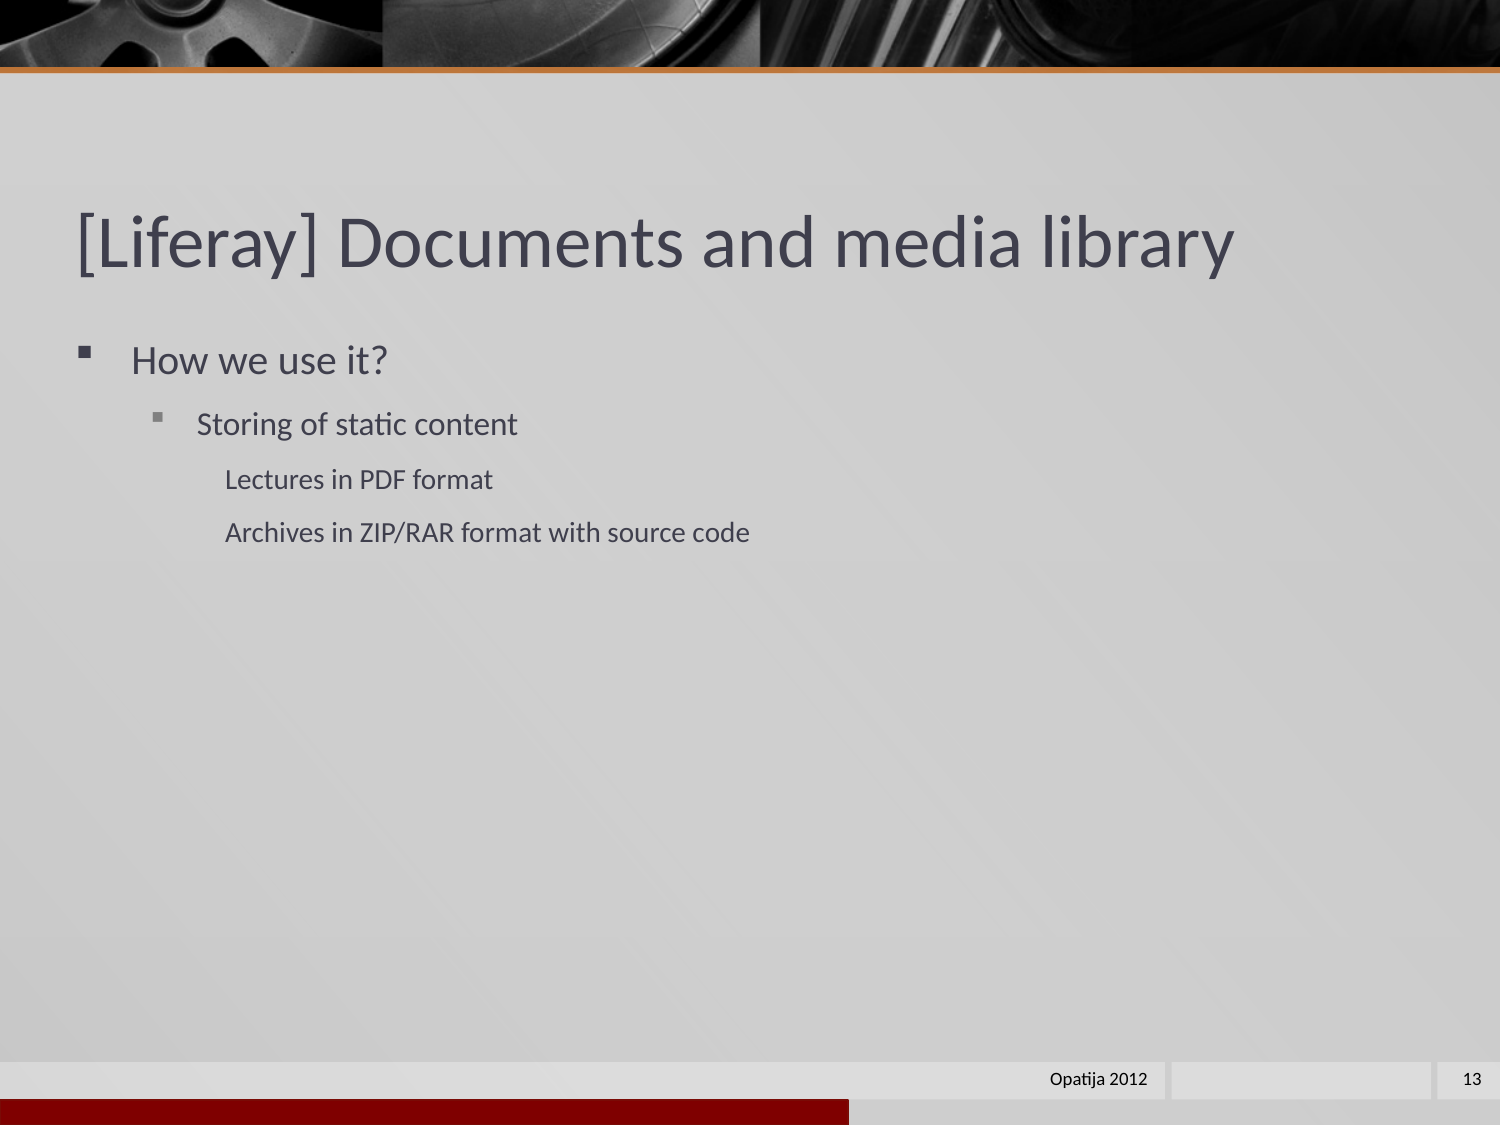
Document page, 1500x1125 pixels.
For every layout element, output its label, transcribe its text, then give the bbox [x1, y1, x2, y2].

picture [0, 0, 1500, 67]
title [Liferay] Documents and media library [75, 162, 1425, 313]
text_box [0, 1099, 849, 1125]
slide_number 13 [1434, 1058, 1497, 1097]
footer Opatija 2012 [75, 1058, 1163, 1097]
list How we use it? Storing of static content Lectures in PDF format Archives in ZIP/RAR format with source code [75, 324, 1425, 1005]
